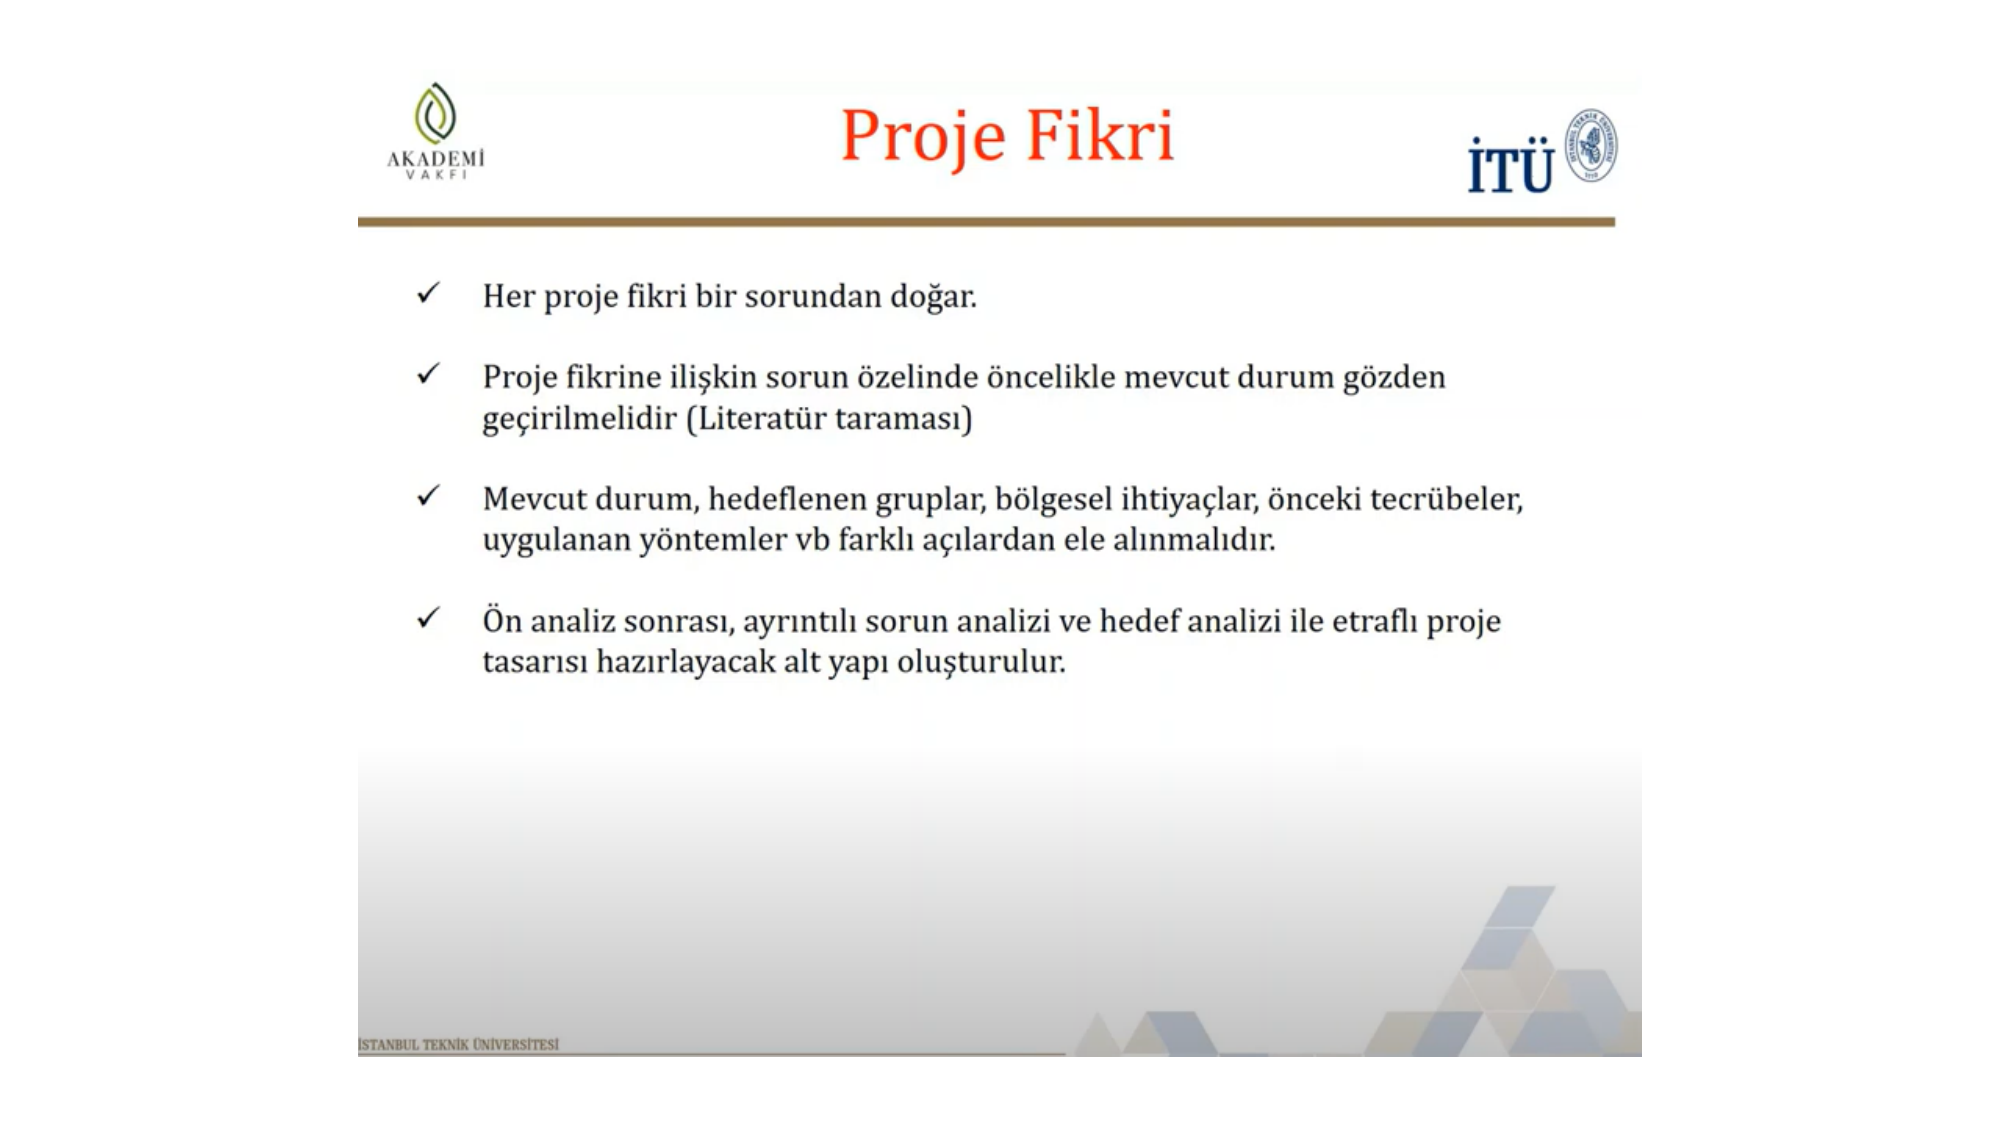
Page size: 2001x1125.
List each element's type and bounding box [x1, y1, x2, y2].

picture [358, 68, 1642, 1057]
